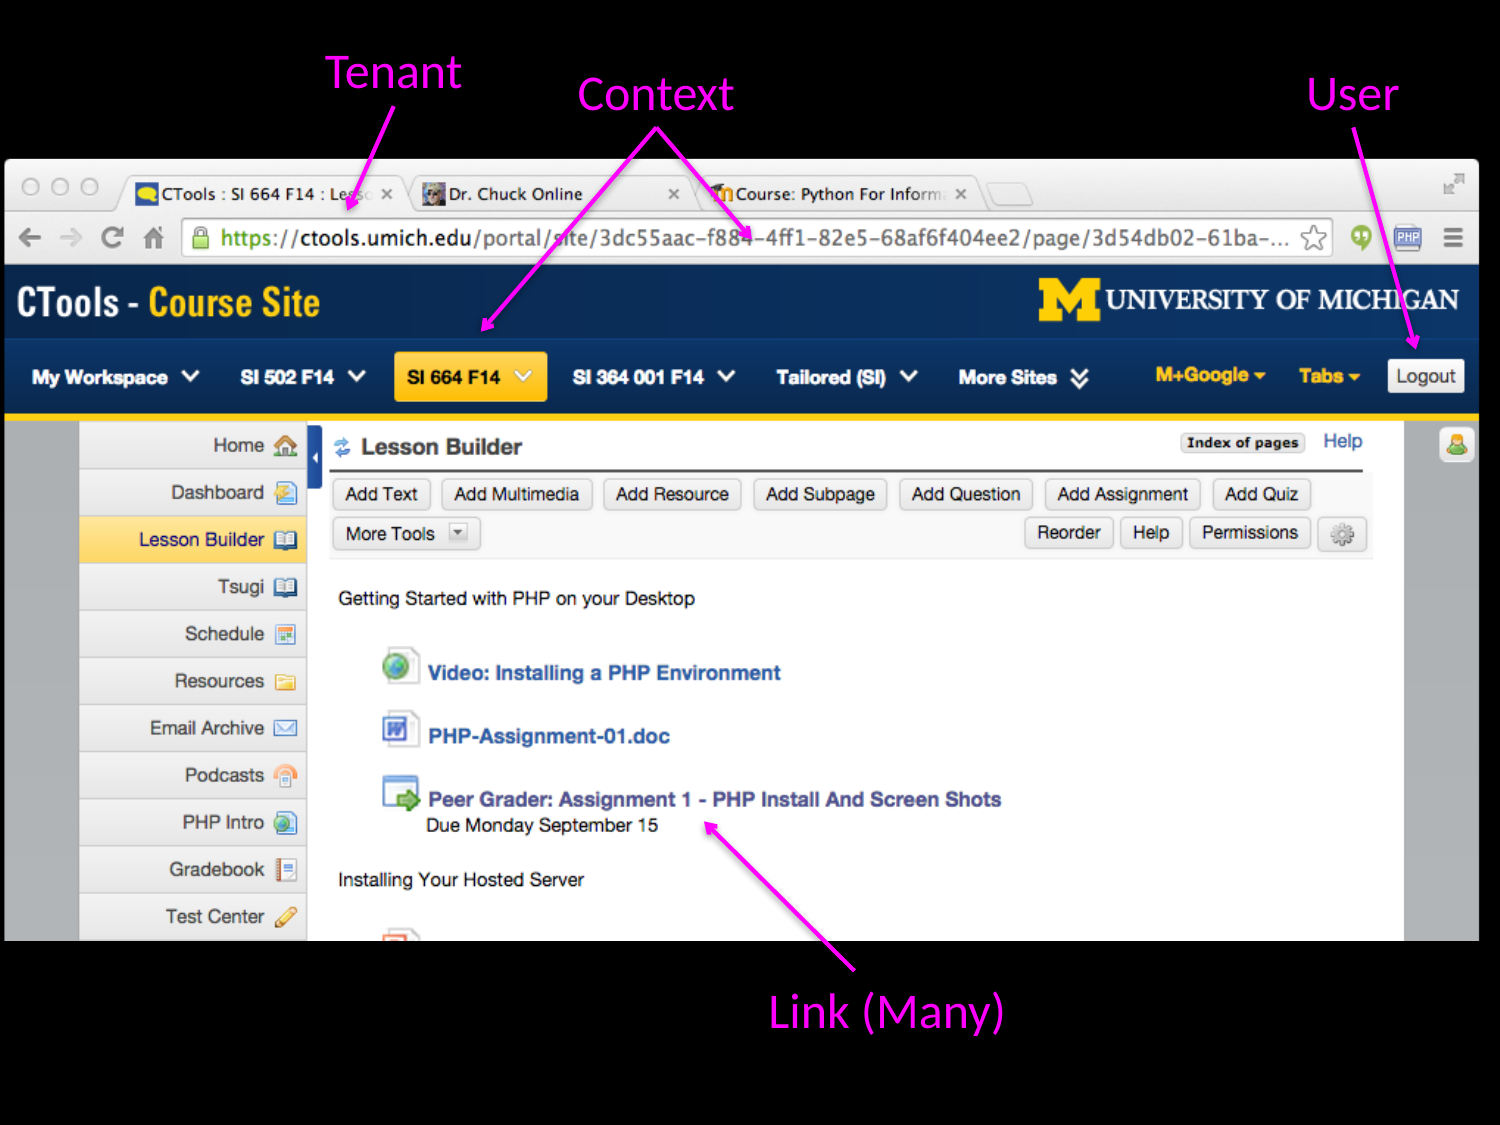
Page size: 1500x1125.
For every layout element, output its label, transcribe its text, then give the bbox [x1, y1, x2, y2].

text_box Link (Many) [753, 970, 1022, 1046]
text_box Tenant [310, 31, 478, 107]
text_box Context [562, 52, 750, 126]
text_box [703, 821, 855, 972]
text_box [480, 128, 657, 332]
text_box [347, 106, 394, 211]
picture [0, 155, 1500, 941]
text_box User [1291, 52, 1416, 128]
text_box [658, 128, 753, 240]
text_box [1353, 128, 1417, 350]
